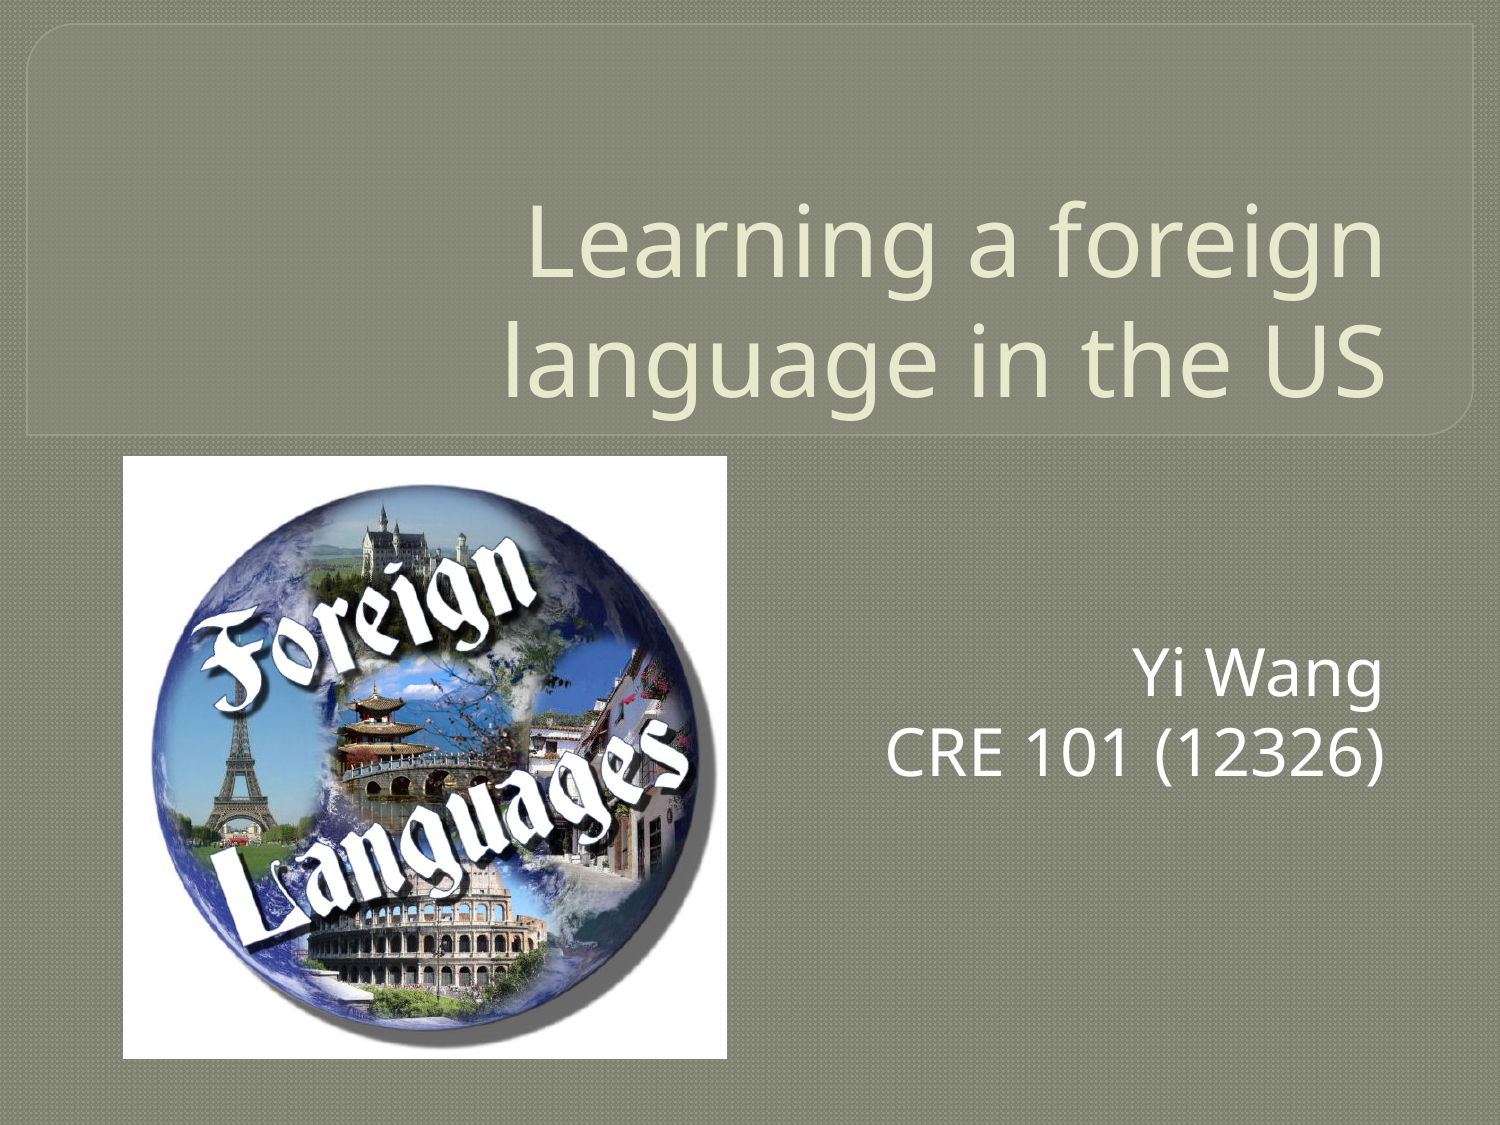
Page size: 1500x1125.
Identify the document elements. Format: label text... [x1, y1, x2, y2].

picture [123, 455, 727, 1059]
subtitle Yi Wang CRE 101 (12326) [732, 462, 1427, 1047]
title Learning a foreign language in the US [76, 62, 1427, 425]
